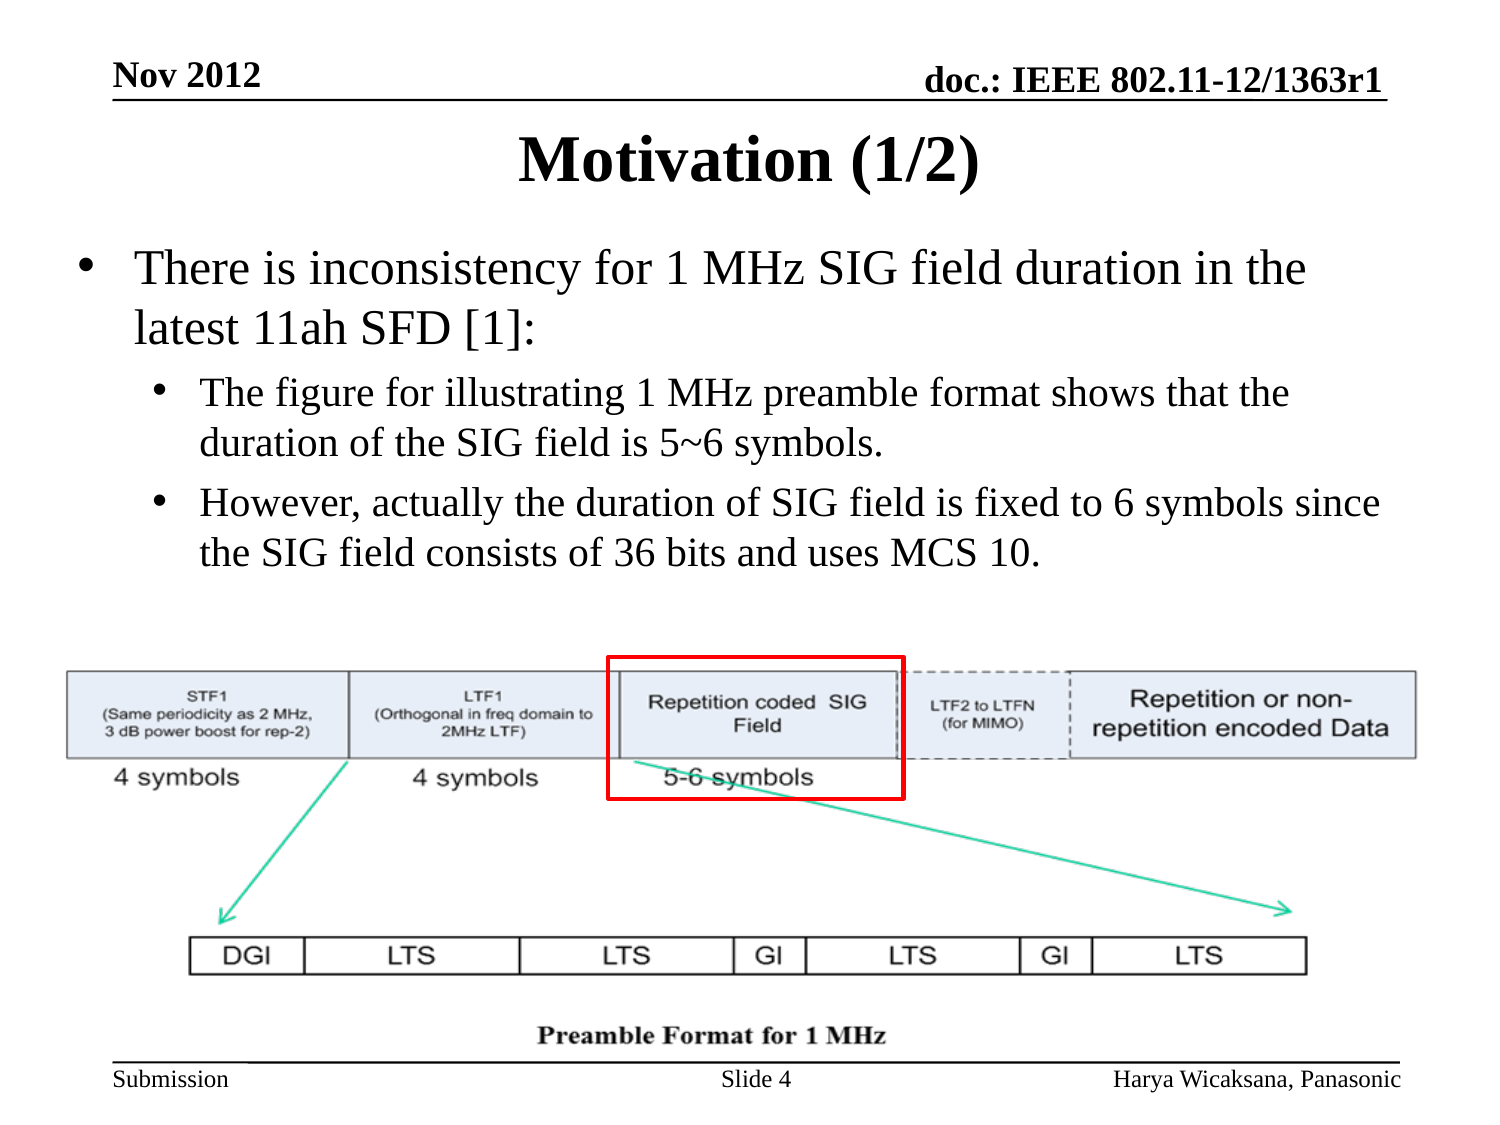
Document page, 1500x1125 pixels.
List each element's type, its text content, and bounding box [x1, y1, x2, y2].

text_box There is inconsistency for 1 MHz SIG field duration in the latest 11ah SFD [1]: The figure for illustrating 1 MHz preamble format shows that the duration of the SIG field is 5~6 symbols. However, actually the duration of SIG field is fixed to 6 symbols since the SIG field consists of 36 bits and uses MCS 10. [62, 226, 1421, 634]
text_box [608, 656, 904, 667]
picture [62, 668, 1421, 1066]
title Motivation (1/2) [112, 101, 1388, 209]
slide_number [112, 50, 263, 96]
slide_number Slide 4 [712, 1074, 800, 1093]
footer Harya Wicaksana, Panasonic [1108, 1074, 1402, 1093]
